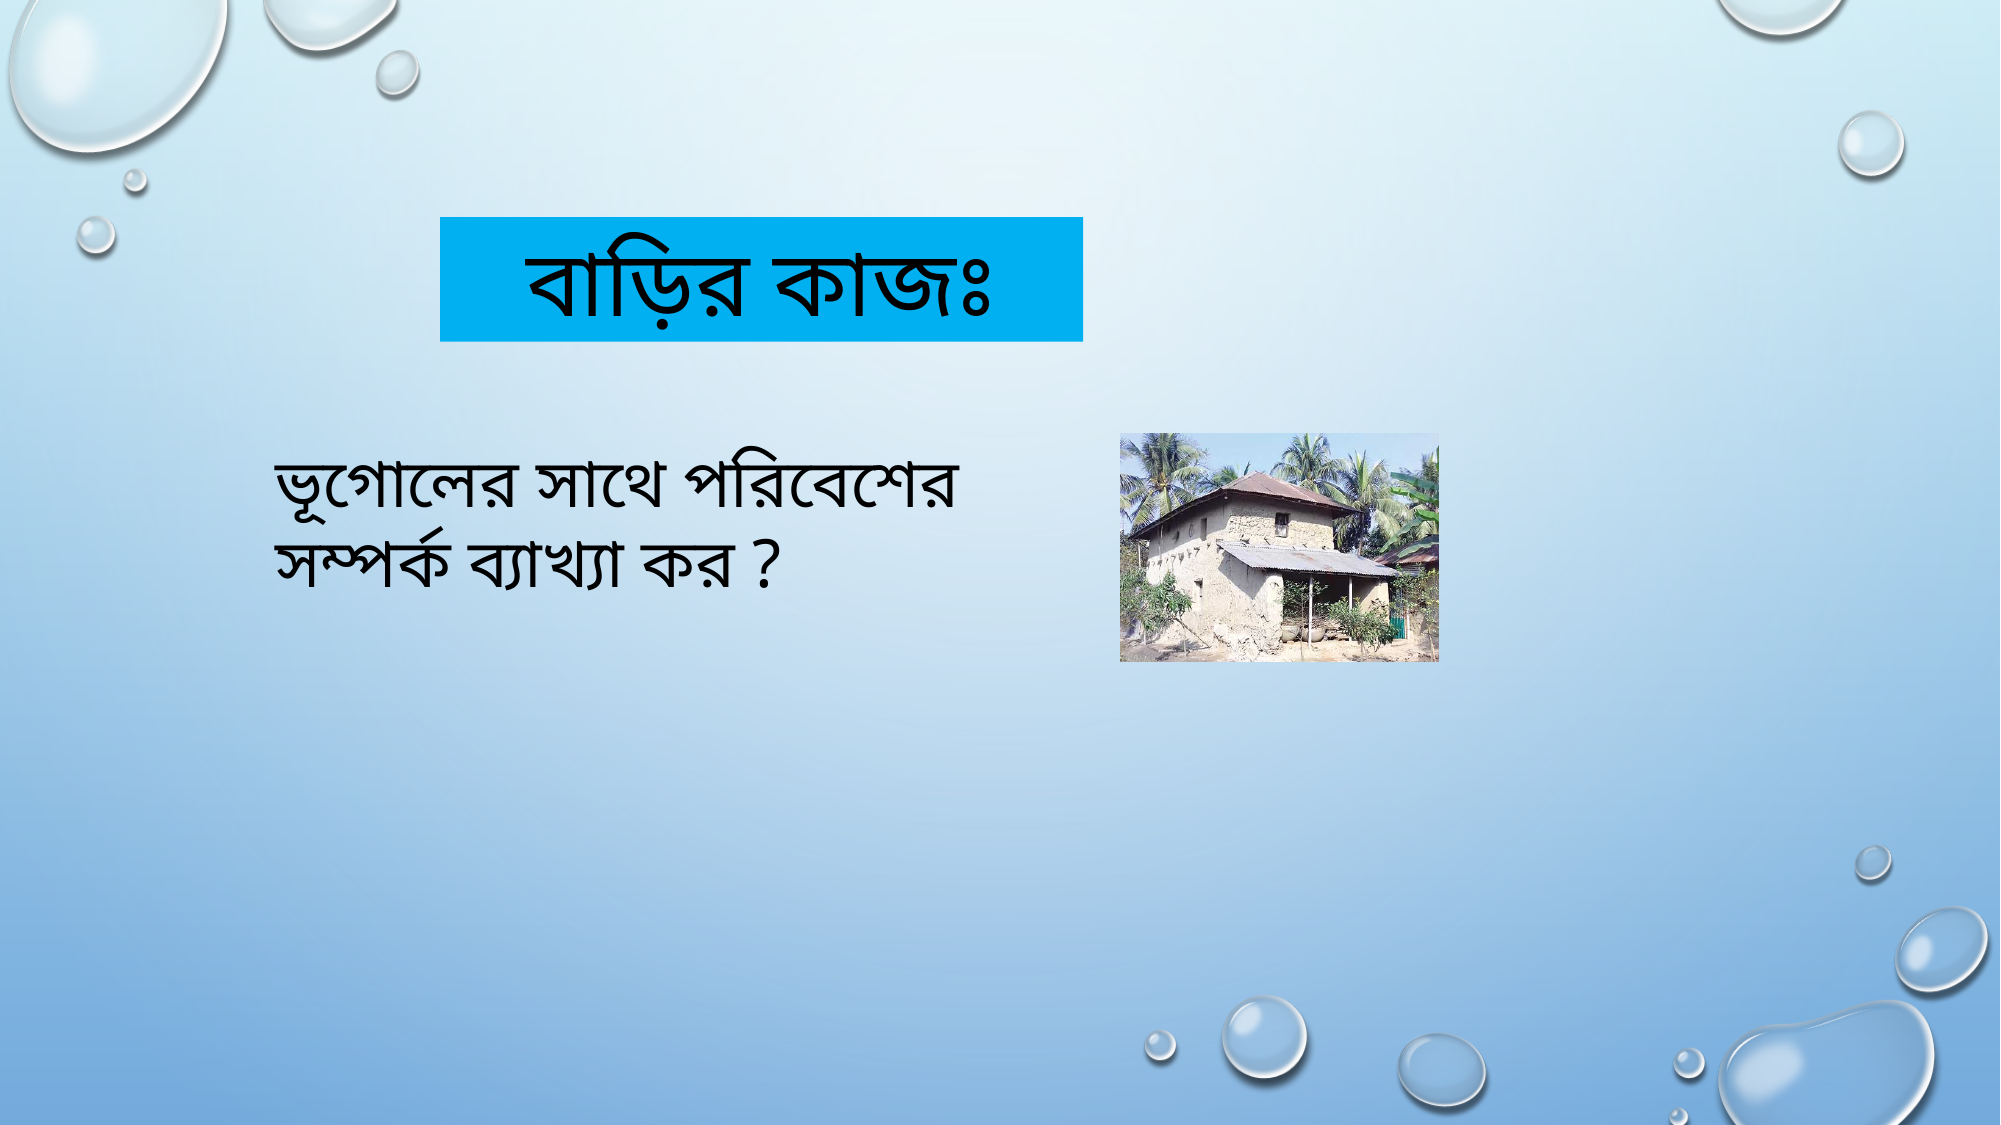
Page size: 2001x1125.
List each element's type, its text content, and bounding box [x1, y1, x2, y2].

text_box বাড়ির কাজঃ [440, 217, 1084, 342]
text_box ভূগোলের সাথে পরিবেশের সম্পর্ক ব্যাখ্যা কর ? [260, 433, 1003, 609]
picture [0, 0, 2000, 1125]
